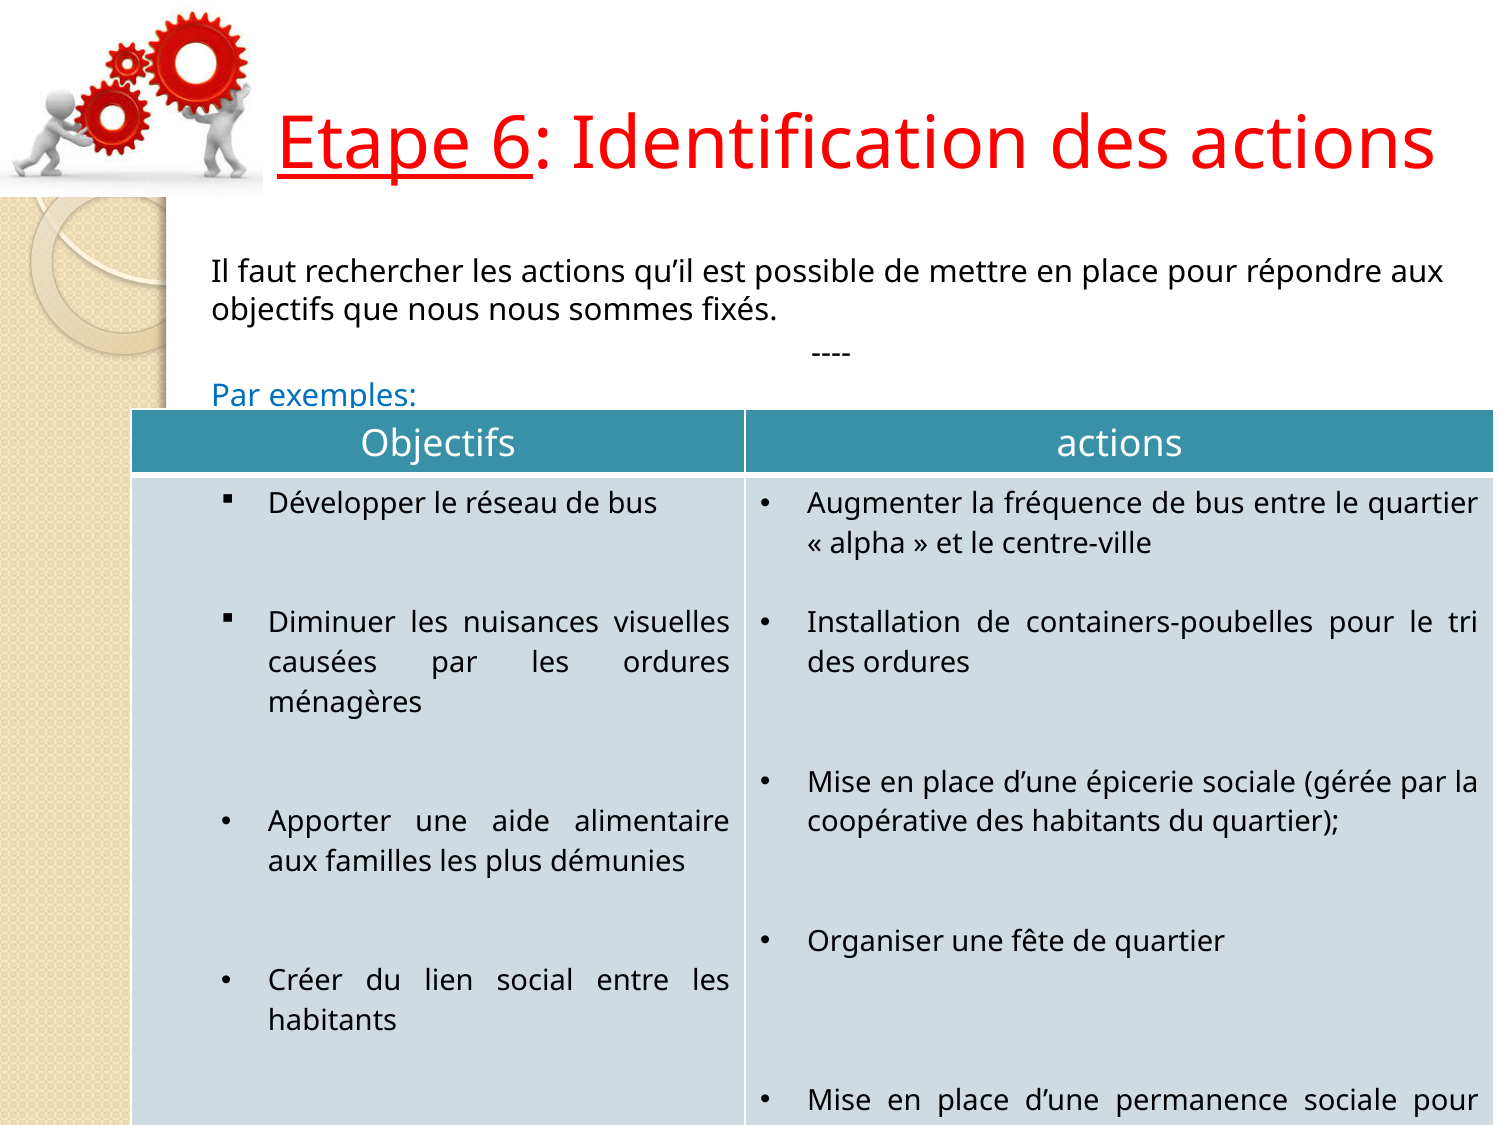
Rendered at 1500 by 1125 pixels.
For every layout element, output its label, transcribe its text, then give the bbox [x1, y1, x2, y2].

table_header actions [746, 410, 1493, 472]
table_cell Augmenter la fréquence de bus entre le quartier « alpha » et le centre-ville Installation de containers-poubelles pour le tri des ordures Mise en place d’une épicerie sociale (gérée par la coopérative des habitants du quartier); Organiser une fête de quartier Mise en place d’une permanence sociale pour éviter que les usagers aient à se déplacer dans le centre ville [746, 478, 1493, 1125]
list Il faut rechercher les actions qu’il est possible de mettre en place pour répondre aux objectifs que nous nous sommes fixés. ---- Par exemples: [183, 243, 1466, 408]
table_header Objectifs [132, 410, 744, 472]
picture [0, 0, 263, 197]
table_cell Développer le réseau de bus Diminuer les nuisances visuelles causées par les ordures ménagères Apporter une aide alimentaire aux familles les plus démunies Créer du lien social entre les habitants Faciliter les démarches administratives des usagers [132, 478, 744, 1125]
title Etape 6: Identification des actions [262, 45, 1466, 233]
